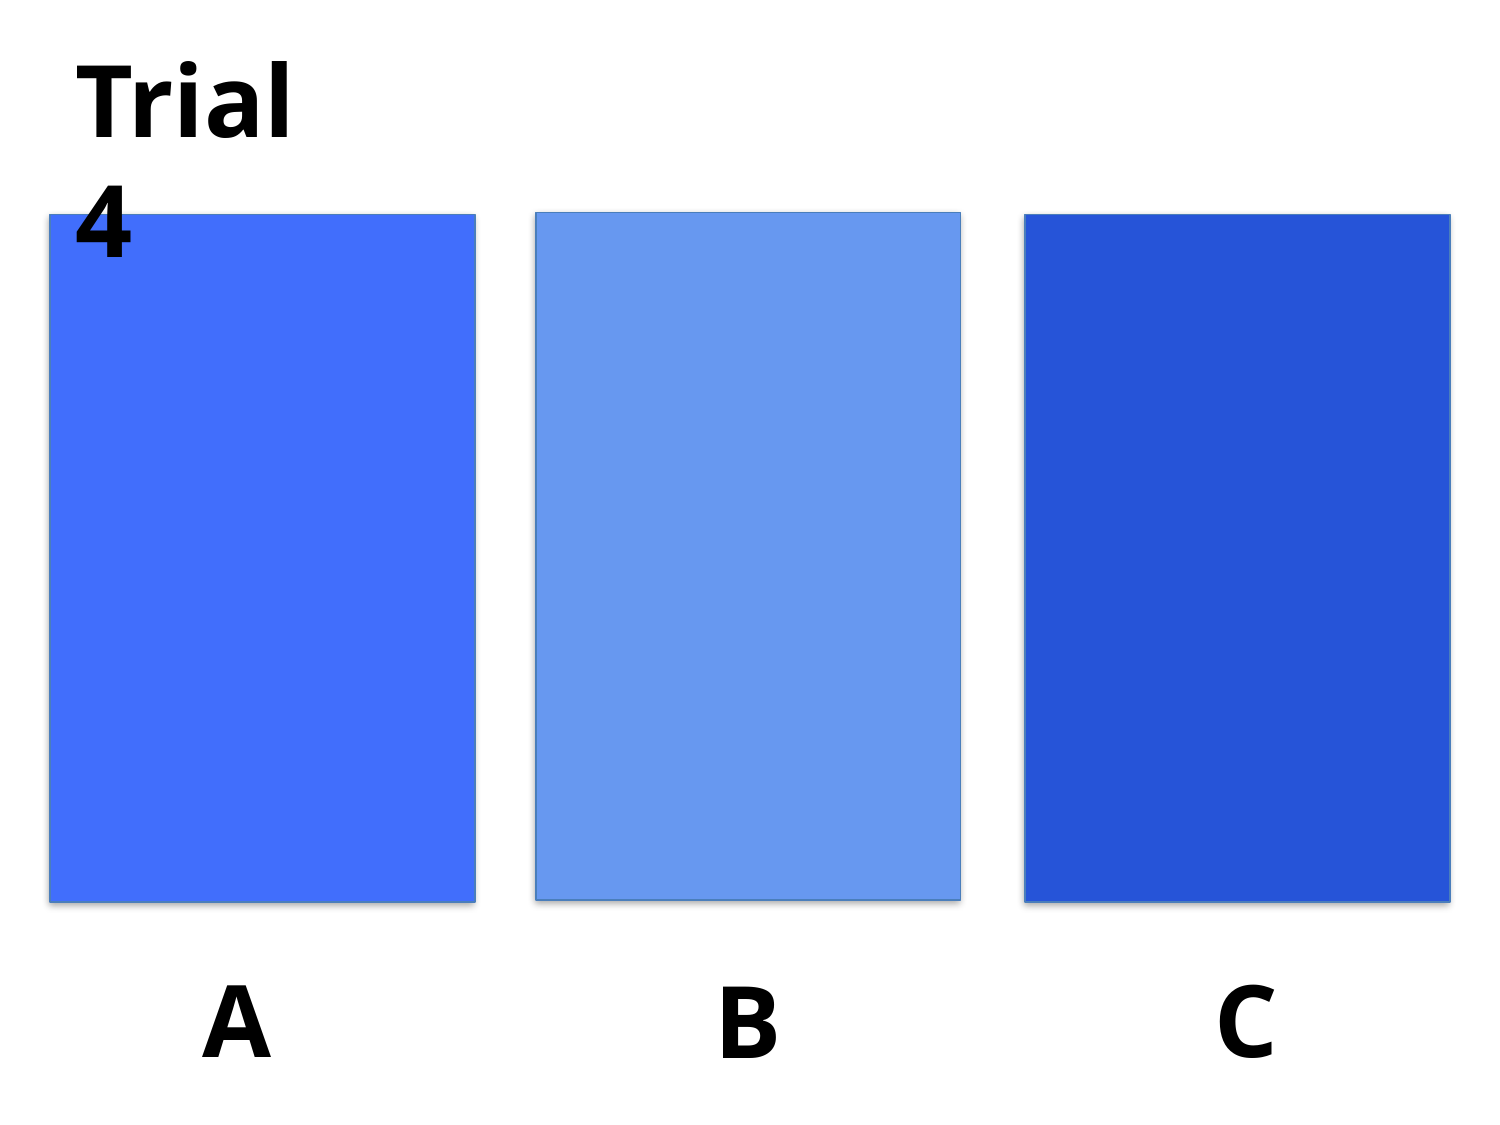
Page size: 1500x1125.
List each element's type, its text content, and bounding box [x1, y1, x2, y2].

text_box [535, 212, 961, 901]
text_box [1024, 214, 1451, 903]
text_box A [187, 950, 338, 1085]
text_box Trial 4 [60, 30, 375, 285]
text_box [49, 214, 476, 903]
text_box C [1199, 950, 1350, 1085]
text_box B [699, 951, 850, 1086]
